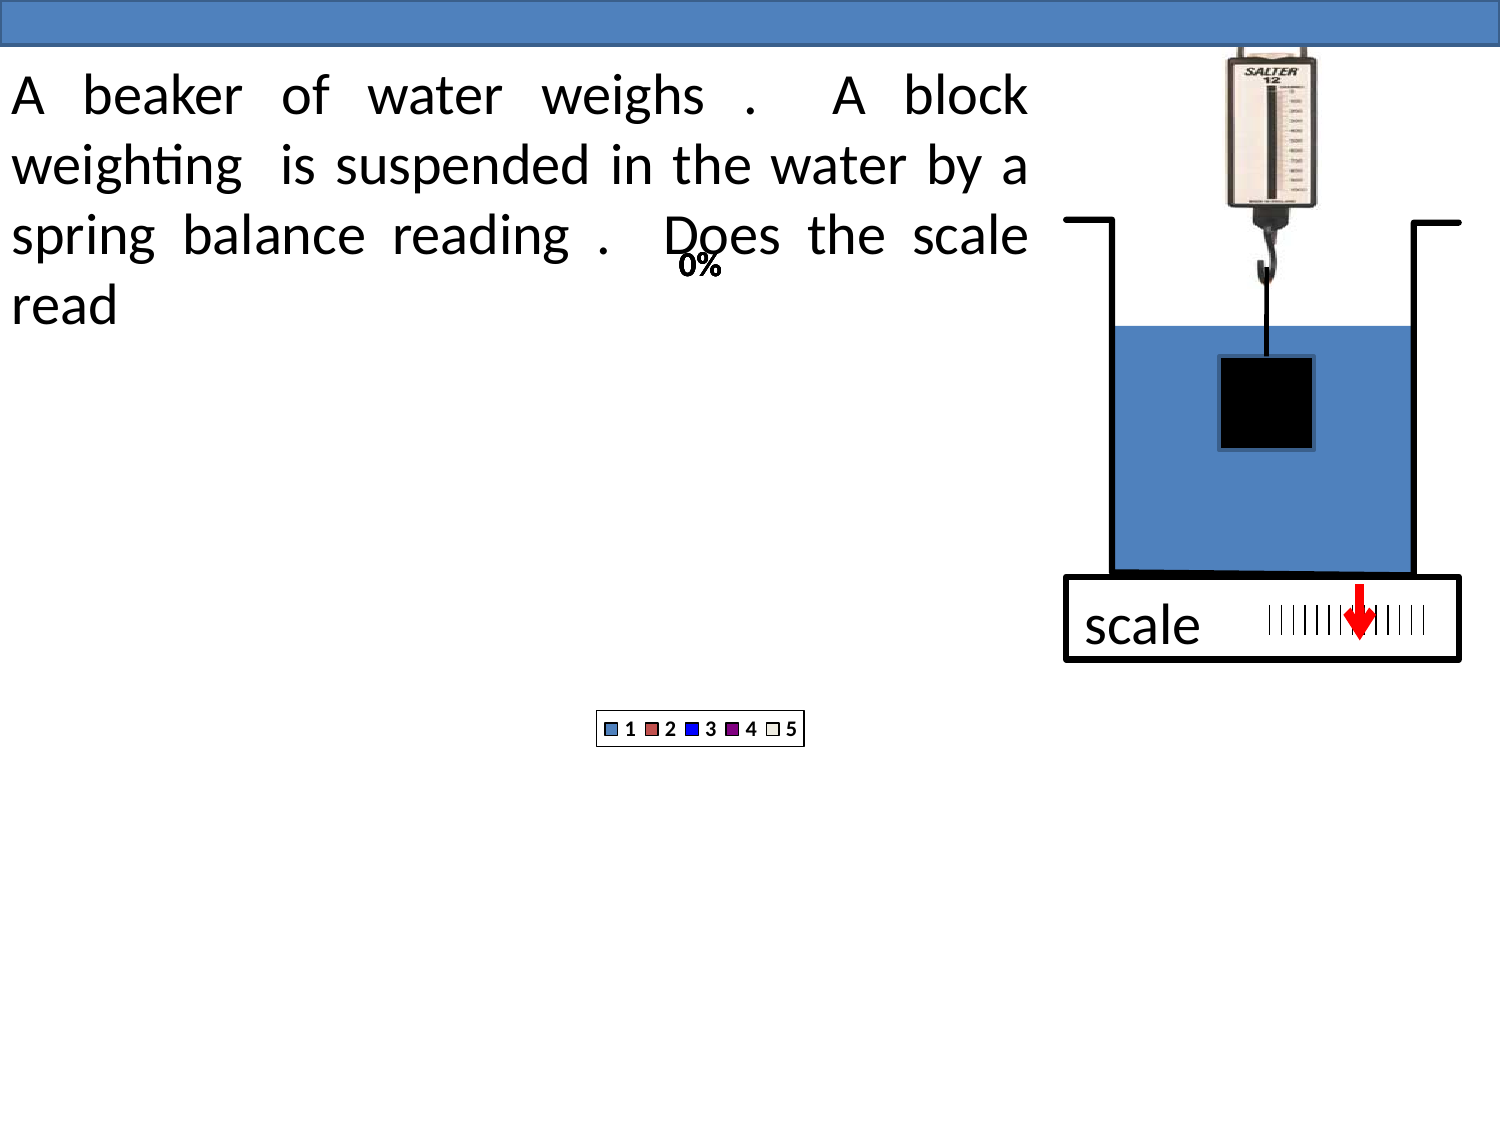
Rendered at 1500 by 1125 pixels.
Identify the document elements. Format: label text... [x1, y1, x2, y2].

picture [1211, 13, 1329, 291]
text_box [358, 158, 1201, 910]
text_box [1269, 604, 1355, 635]
text_box scale [1205, 578, 1217, 664]
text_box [1365, 604, 1424, 635]
text_box [1205, 221, 1460, 575]
text_box [0, 0, 1500, 47]
text_box [1205, 575, 1461, 662]
text_box [1217, 354, 1316, 452]
